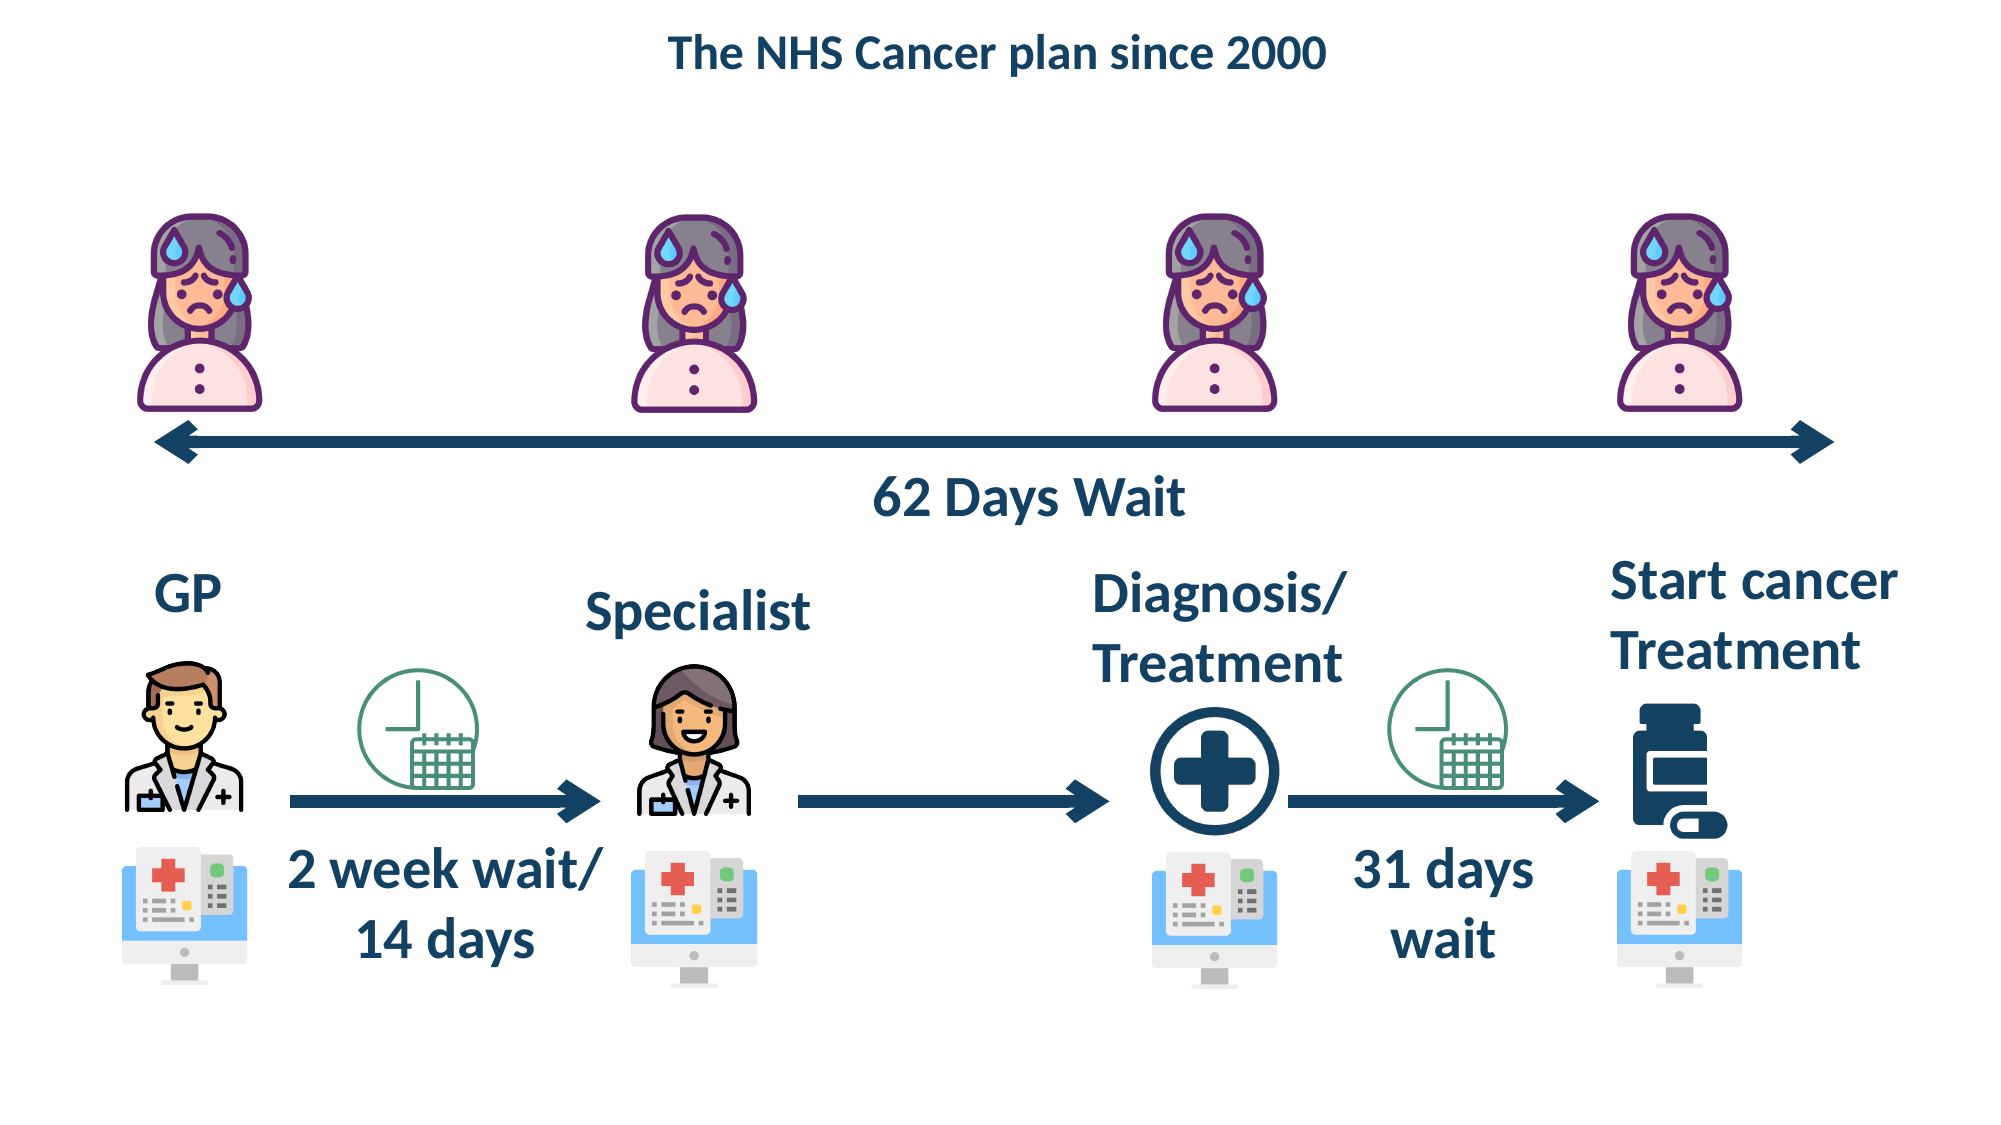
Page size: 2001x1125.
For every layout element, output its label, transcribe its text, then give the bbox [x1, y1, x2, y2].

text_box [260, 664, 570, 980]
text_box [153, 441, 1835, 537]
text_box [570, 564, 835, 988]
picture [1114, 212, 1315, 414]
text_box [1596, 533, 1925, 988]
text_box The NHS Cancer plan since 2000 [652, 11, 1348, 87]
picture [99, 212, 300, 414]
picture [593, 213, 795, 414]
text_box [1288, 664, 1600, 980]
picture [1579, 212, 1780, 414]
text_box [1077, 546, 1371, 989]
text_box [108, 546, 260, 985]
